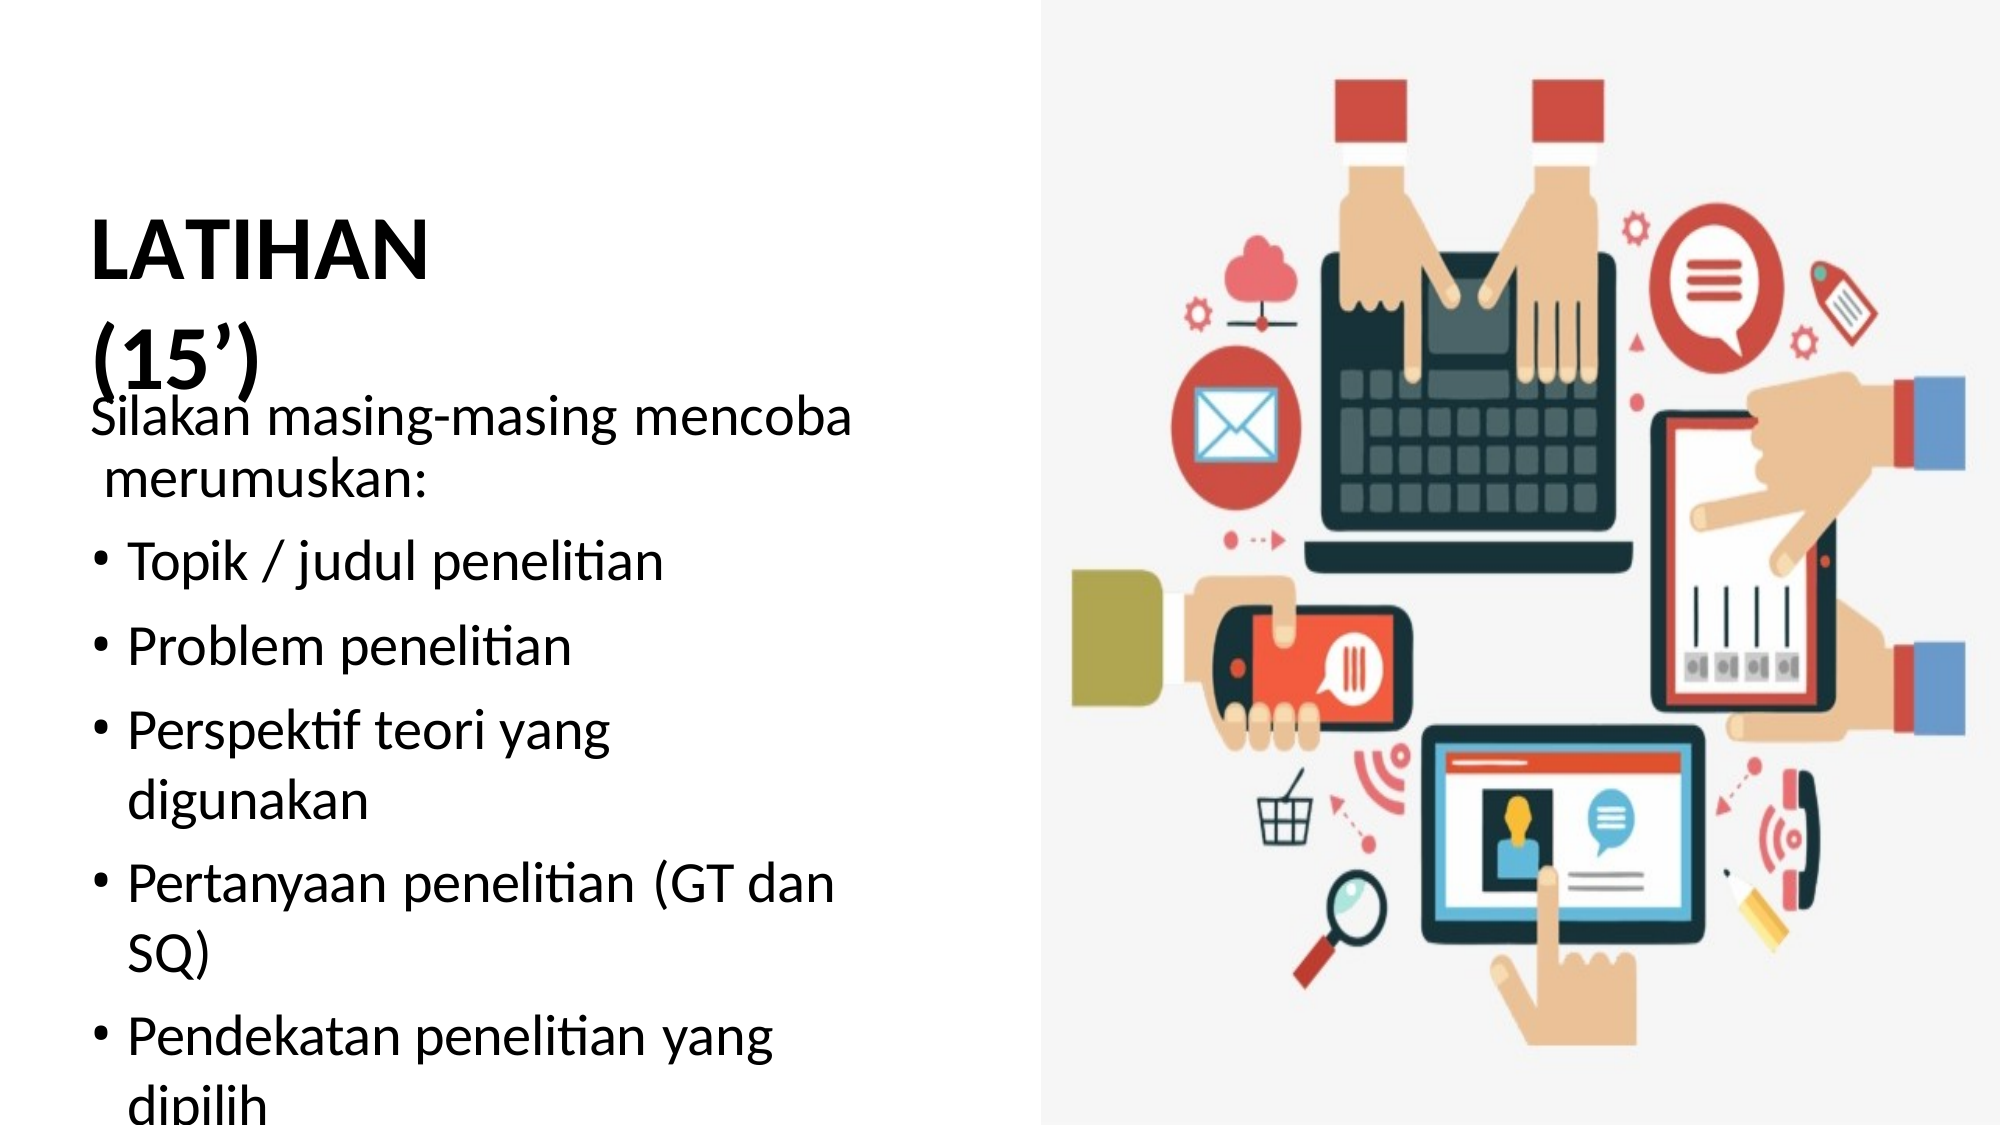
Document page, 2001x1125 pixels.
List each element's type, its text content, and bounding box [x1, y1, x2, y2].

picture [1041, 0, 2000, 1125]
text_box Silakan masing-masing mencoba merumuskan: Topik / judul penelitian Problem penelitian Perspektif teori yang digunakan Pertanyaan penelitian (GT dan SQ) Pendekatan penelitian yang dipilih [87, 374, 944, 1125]
title LATIHAN (15’) [87, 185, 617, 374]
